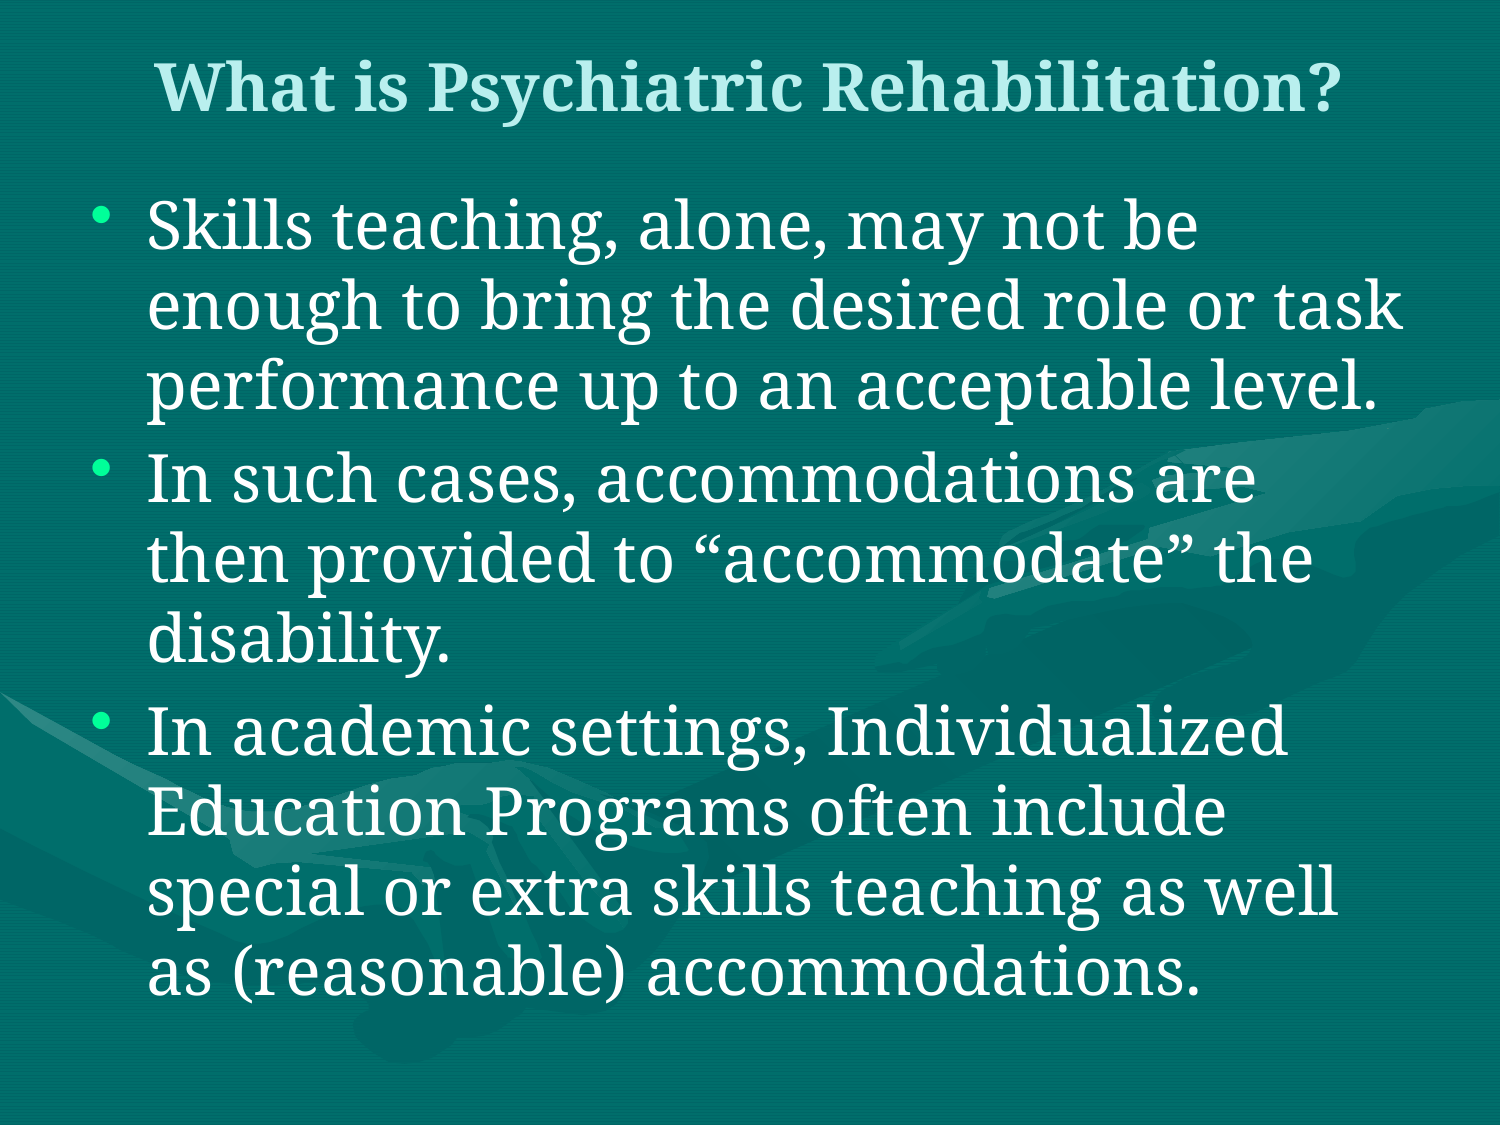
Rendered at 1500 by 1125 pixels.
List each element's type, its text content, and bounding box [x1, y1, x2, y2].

title What is Psychiatric Rehabilitation? [74, 44, 1426, 126]
list Skills teaching, alone, may not be enough to bring the desired role or task performance up to an acceptable level. In such cases, accommodations are then provided to “accommodate” the disability. In academic settings, Individualized Education Programs often include special or extra skills teaching as well as (reasonable) accommodations. [74, 174, 1426, 1001]
